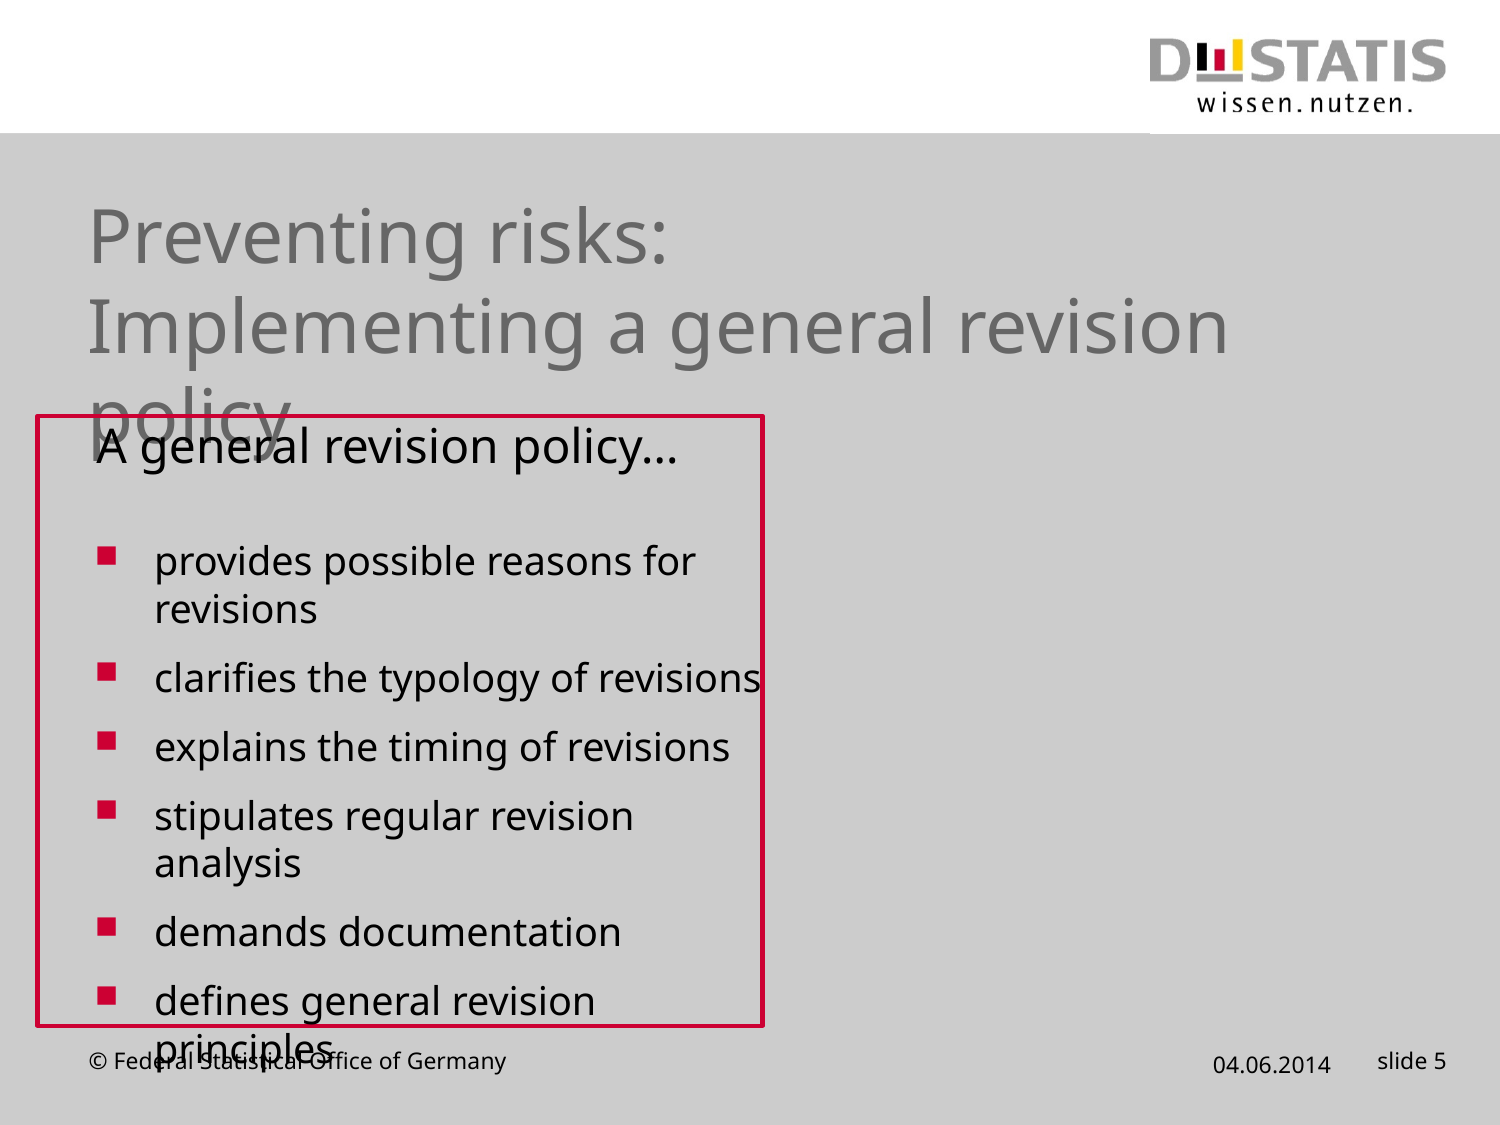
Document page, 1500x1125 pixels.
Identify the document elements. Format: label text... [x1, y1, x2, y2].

footer © Federal Statistical Office of Germany [88, 1034, 775, 1079]
title Preventing risks: Implementing a general revision policy [87, 188, 1447, 342]
slide_number slide 5 [1340, 1034, 1447, 1079]
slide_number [1170, 1034, 1332, 1079]
picture [1150, 0, 1500, 134]
list A general revision policy… provides possible reasons for revisions clarifies the typology of revisions explains the timing of revisions stipulates regular revision analysis demands documentation defines general revision principles [37, 415, 763, 1026]
